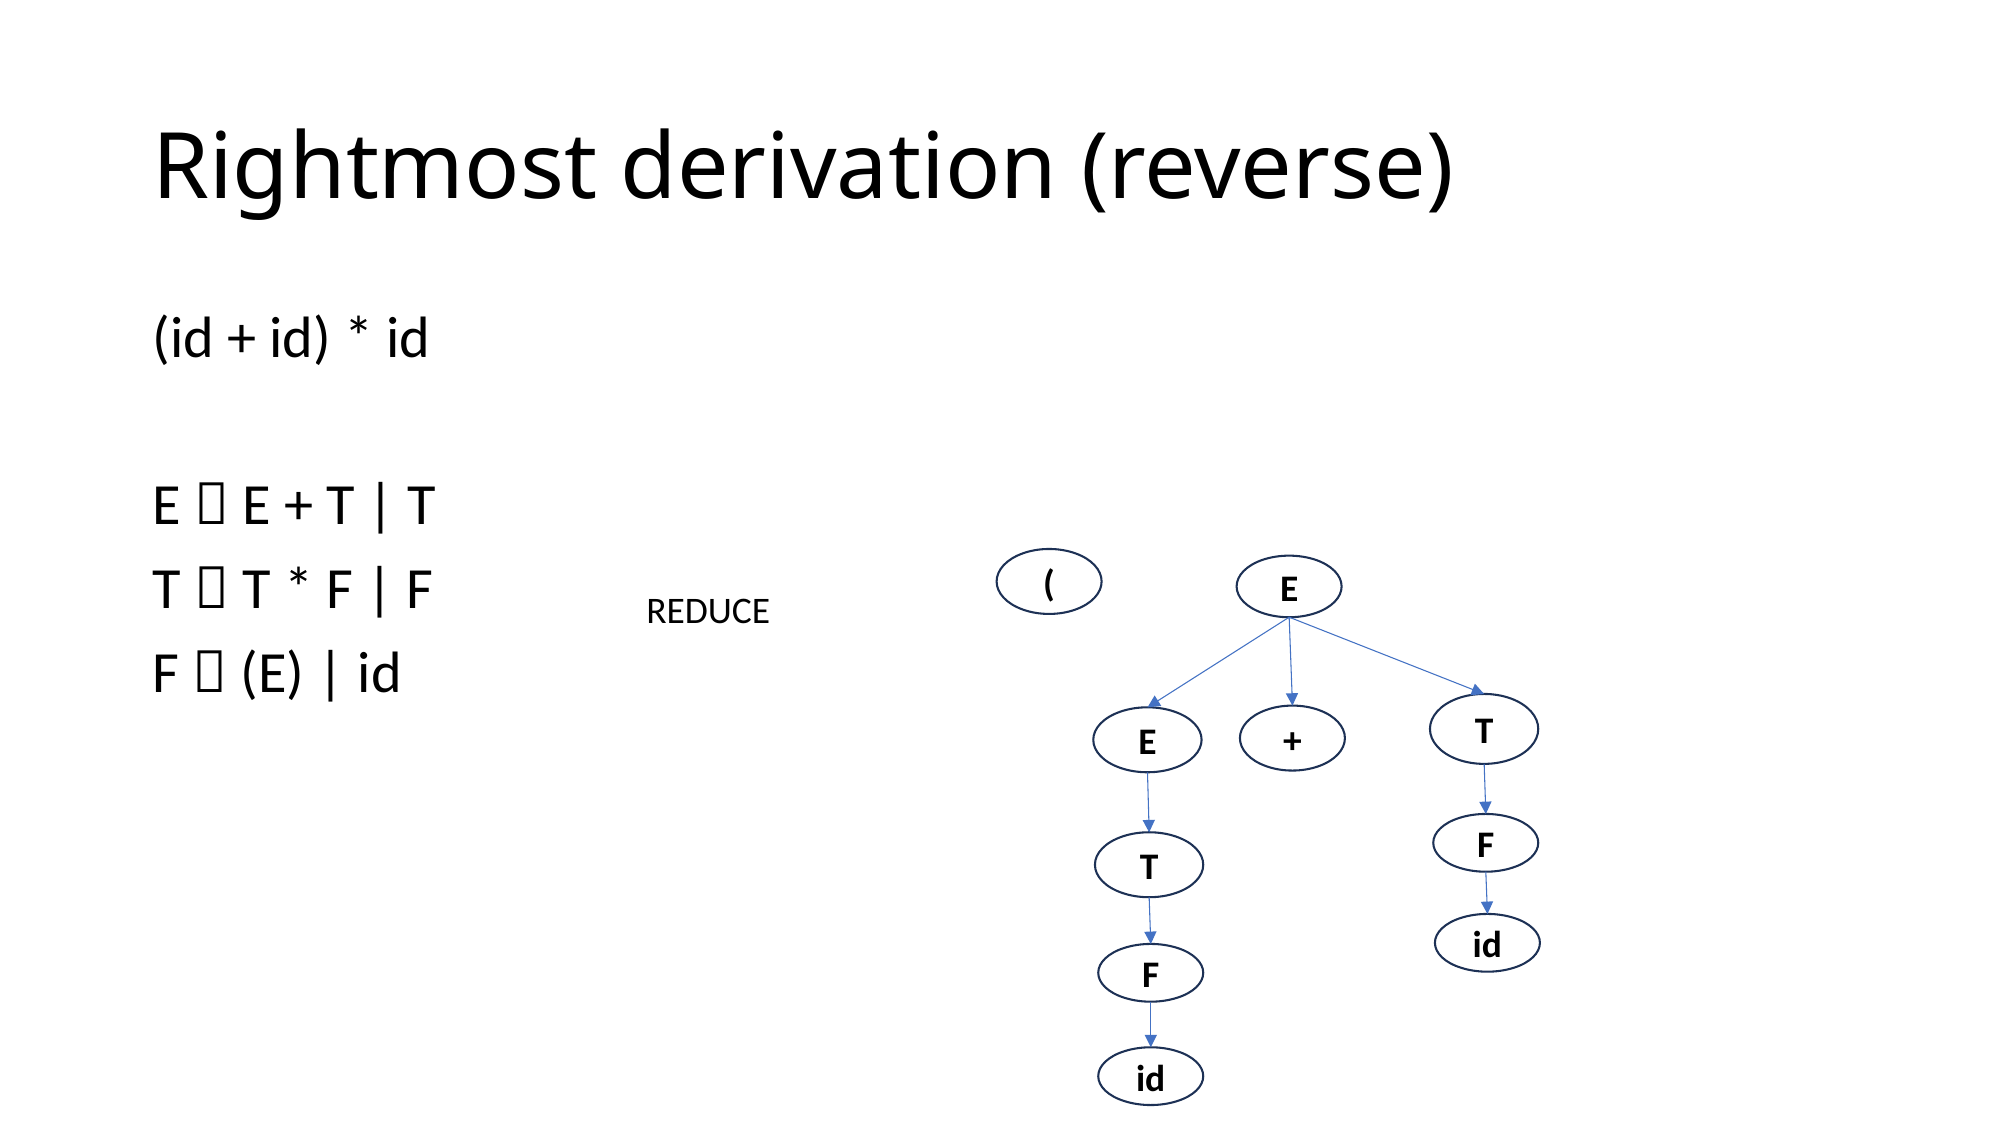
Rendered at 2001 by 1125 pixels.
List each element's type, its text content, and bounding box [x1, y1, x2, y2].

text_box E [1092, 706, 1203, 774]
text_box id [1433, 912, 1541, 973]
text_box E [1235, 554, 1343, 617]
text_box F [1097, 942, 1205, 1003]
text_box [1289, 617, 1485, 694]
text_box id [1097, 1046, 1205, 1107]
text_box + [1238, 704, 1346, 772]
text_box REDUCE [631, 578, 860, 638]
list (id + id) * id E  E + T | T T  T * F | F F  (E) | id [137, 299, 1863, 1014]
text_box ( [995, 547, 1103, 615]
text_box T [1093, 831, 1205, 899]
text_box T [1428, 692, 1540, 765]
text_box F [1432, 812, 1540, 873]
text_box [1289, 694, 1293, 706]
title Rightmost derivation (reverse) [137, 59, 1863, 278]
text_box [1147, 617, 1290, 708]
